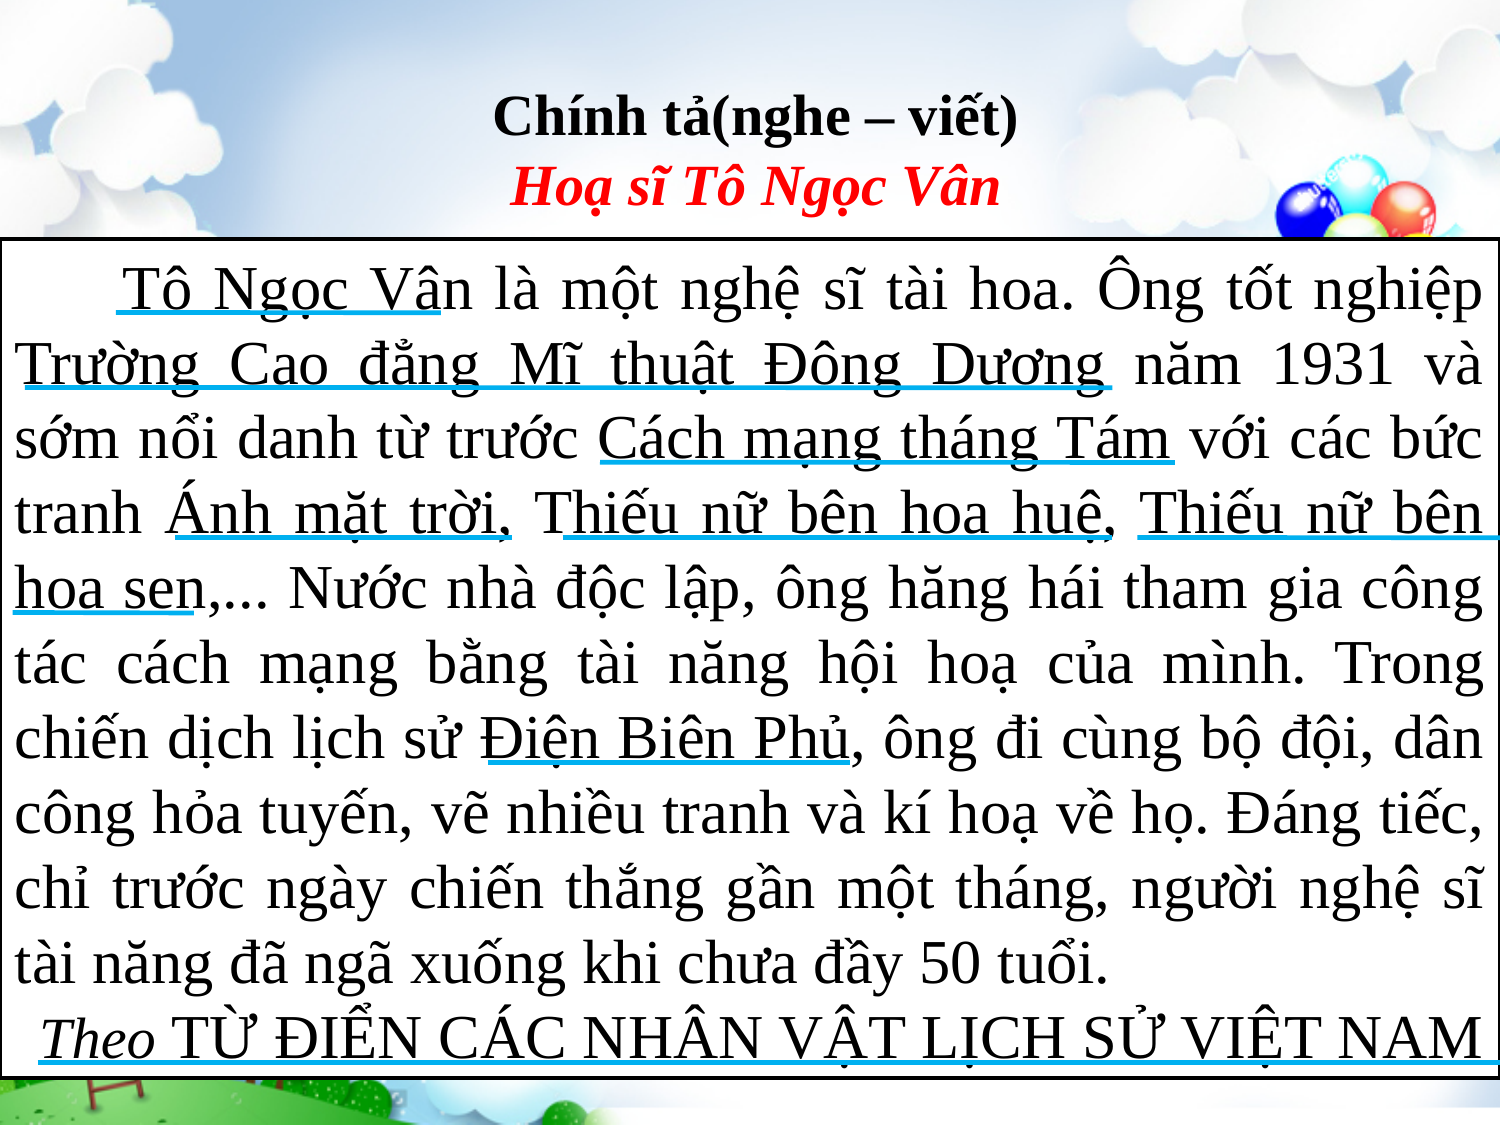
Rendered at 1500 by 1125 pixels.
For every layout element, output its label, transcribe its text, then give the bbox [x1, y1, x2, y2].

picture [0, 1080, 1500, 1125]
text_box Tô Ngọc Vân là một nghệ sĩ tài hoa. Ông tốt nghiệp Trường Cao đẳng Mĩ thuật Đông Dương năm 1931 và sớm nổi danh từ trước Cách mạng tháng Tám với các bức tranh Ánh mặt trời, Thiếu nữ bên hoa huệ, Thiếu nữ bên hoa sen,... Nước nhà độc lập, ông hăng hái tham gia công tác cách mạng bằng tài năng hội hoạ của mình. Trong chiến dịch lịch sử Điện Biên Phủ, ông đi cùng bộ đội, dân công hỏa tuyến, vẽ nhiều tranh và kí hoạ về họ. Đáng tiếc, chỉ trước ngày chiến thắng gần một tháng, người nghệ sĩ tài năng đã ngã xuống khi chưa đầy 50 tuổi. Theo TỪ ĐIỂN CÁC NHÂN VẬT LỊCH SỬ VIỆT NAM [0, 237, 1500, 1080]
picture [0, 0, 1500, 237]
text_box Chính tả(nghe – viết) Hoạ sĩ Tô Ngọc Vân [249, 0, 1263, 225]
